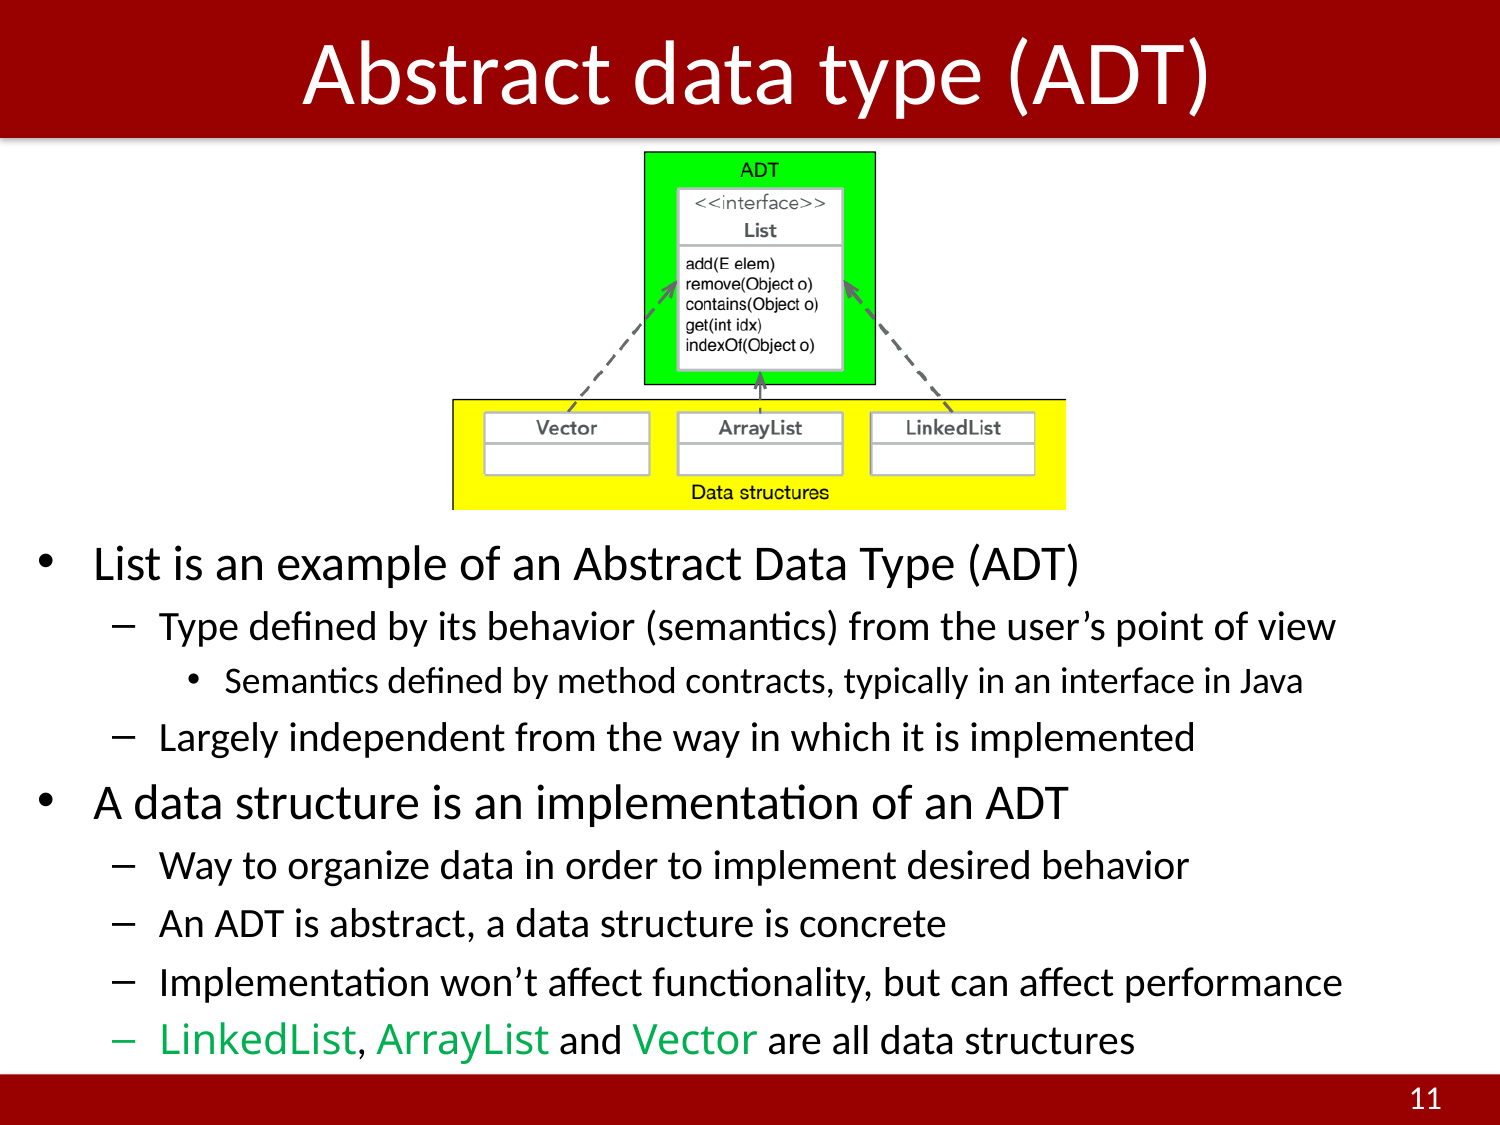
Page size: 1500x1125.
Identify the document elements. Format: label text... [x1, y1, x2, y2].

text_box List is an example of an Abstract Data Type (ADT) Type defined by its behavior (semantics) from the user’s point of view Semantics defined by method contracts, typically in an interface in Java Largely independent from the way in which it is implemented A data structure is an implementation of an ADT Way to organize data in order to implement desired behavior An ADT is abstract, a data structure is concrete Implementation won’t affect functionality, but can affect performance LinkedList, ArrayList and Vector are all data structures [22, 522, 1485, 1115]
picture [451, 149, 1067, 511]
title Abstract data type (ADT) [57, 0, 1460, 162]
